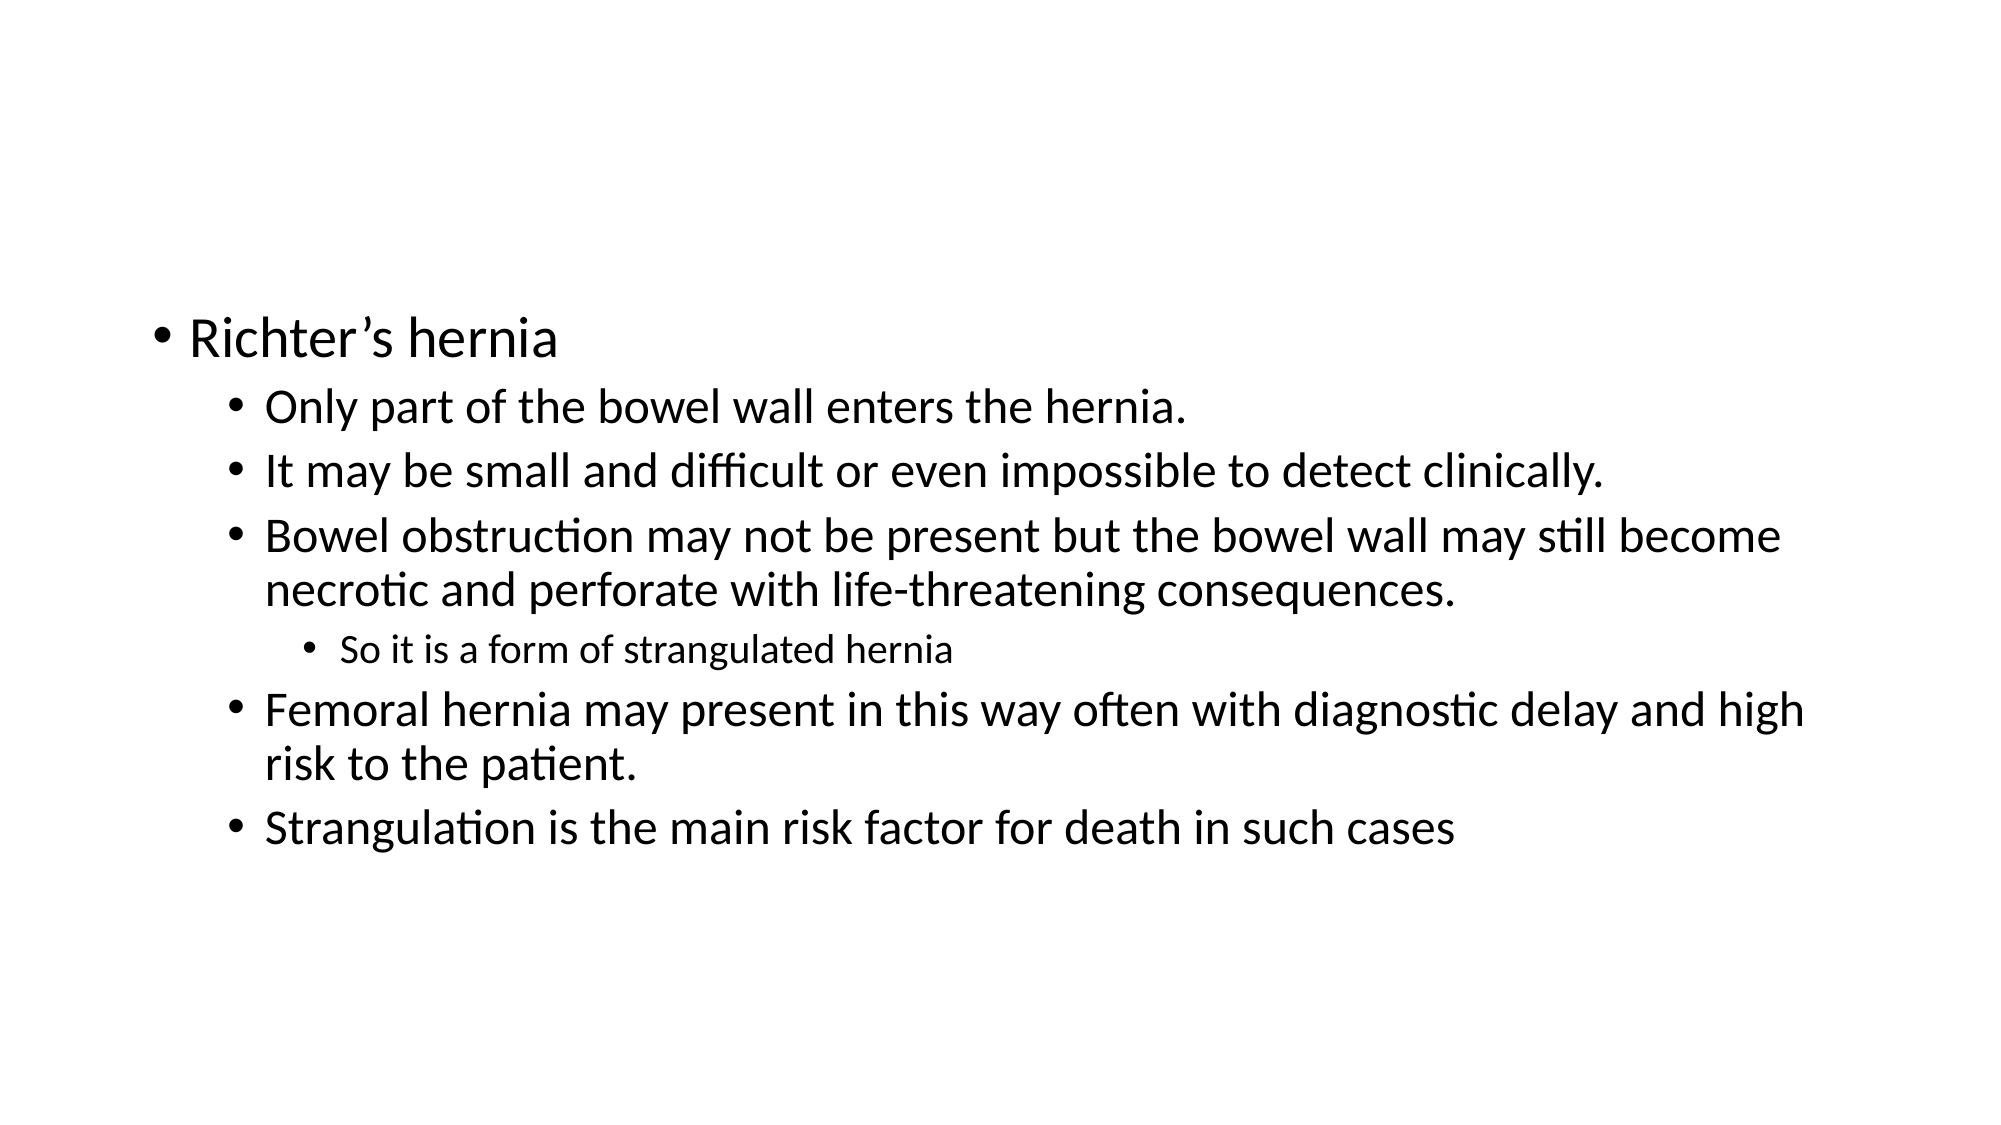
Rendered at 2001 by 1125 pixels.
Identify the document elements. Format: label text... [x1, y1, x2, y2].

list Richter’s hernia Only part of the bowel wall enters the hernia. It may be small and difficult or even impossible to detect clinically. Bowel obstruction may not be present but the bowel wall may still become necrotic and perforate with life-threatening consequences. So it is a form of strangulated hernia Femoral hernia may present in this way often with diagnostic delay and high risk to the patient. Strangulation is the main risk factor for death in such cases [137, 299, 1863, 1014]
